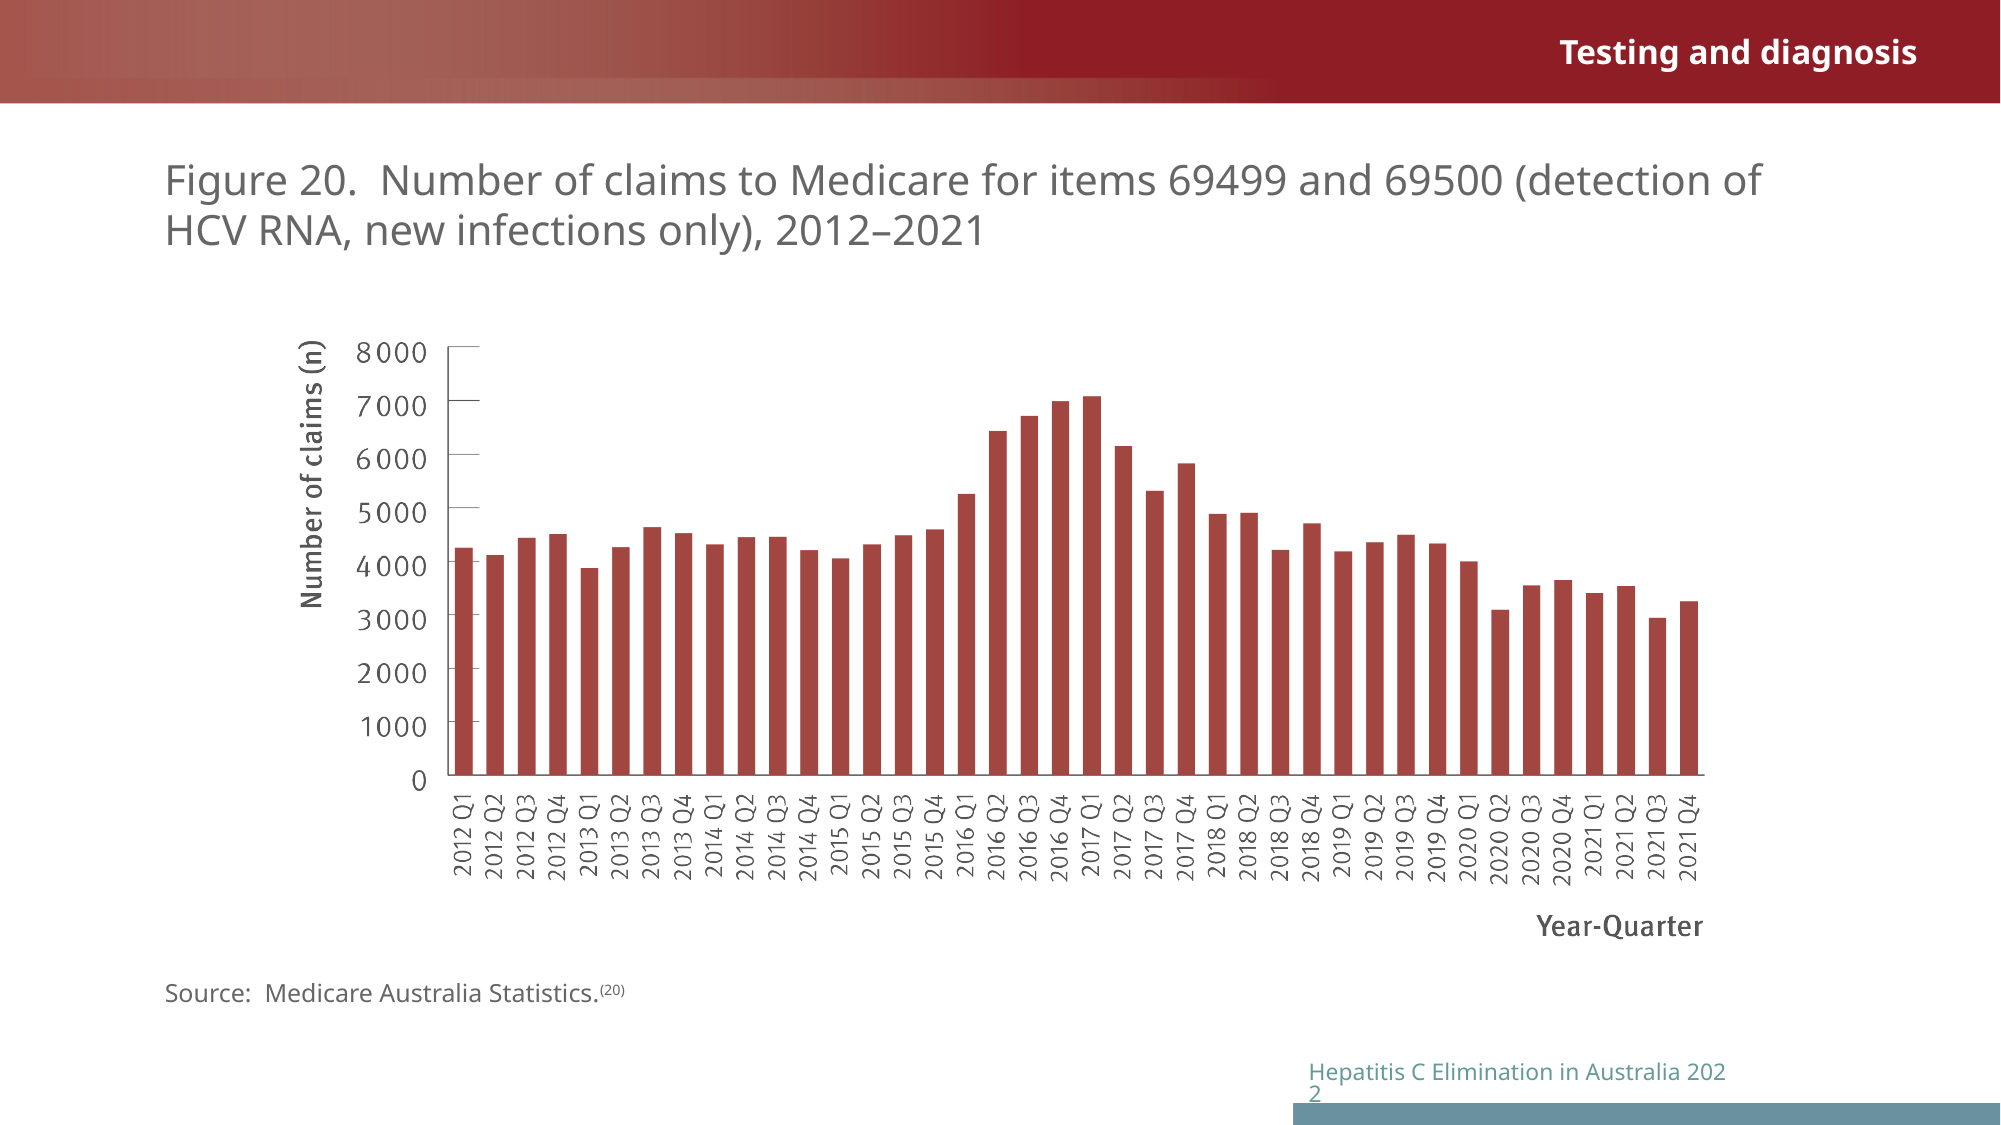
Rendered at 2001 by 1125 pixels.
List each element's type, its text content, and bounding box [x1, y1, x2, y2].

list Source: Medicare Australia Statistics.(20) [149, 962, 1851, 1035]
list Testing and diagnosis [999, 17, 1934, 90]
footer Hepatitis C Elimination in Australia 2022 [1293, 1042, 1752, 1103]
title Figure 20. Number of claims to Medicare for items 69499 and 69500 (detection of HCV RNA, new infections only), 2012–2021 [149, 124, 1851, 316]
picture [0, 0, 2001, 1125]
